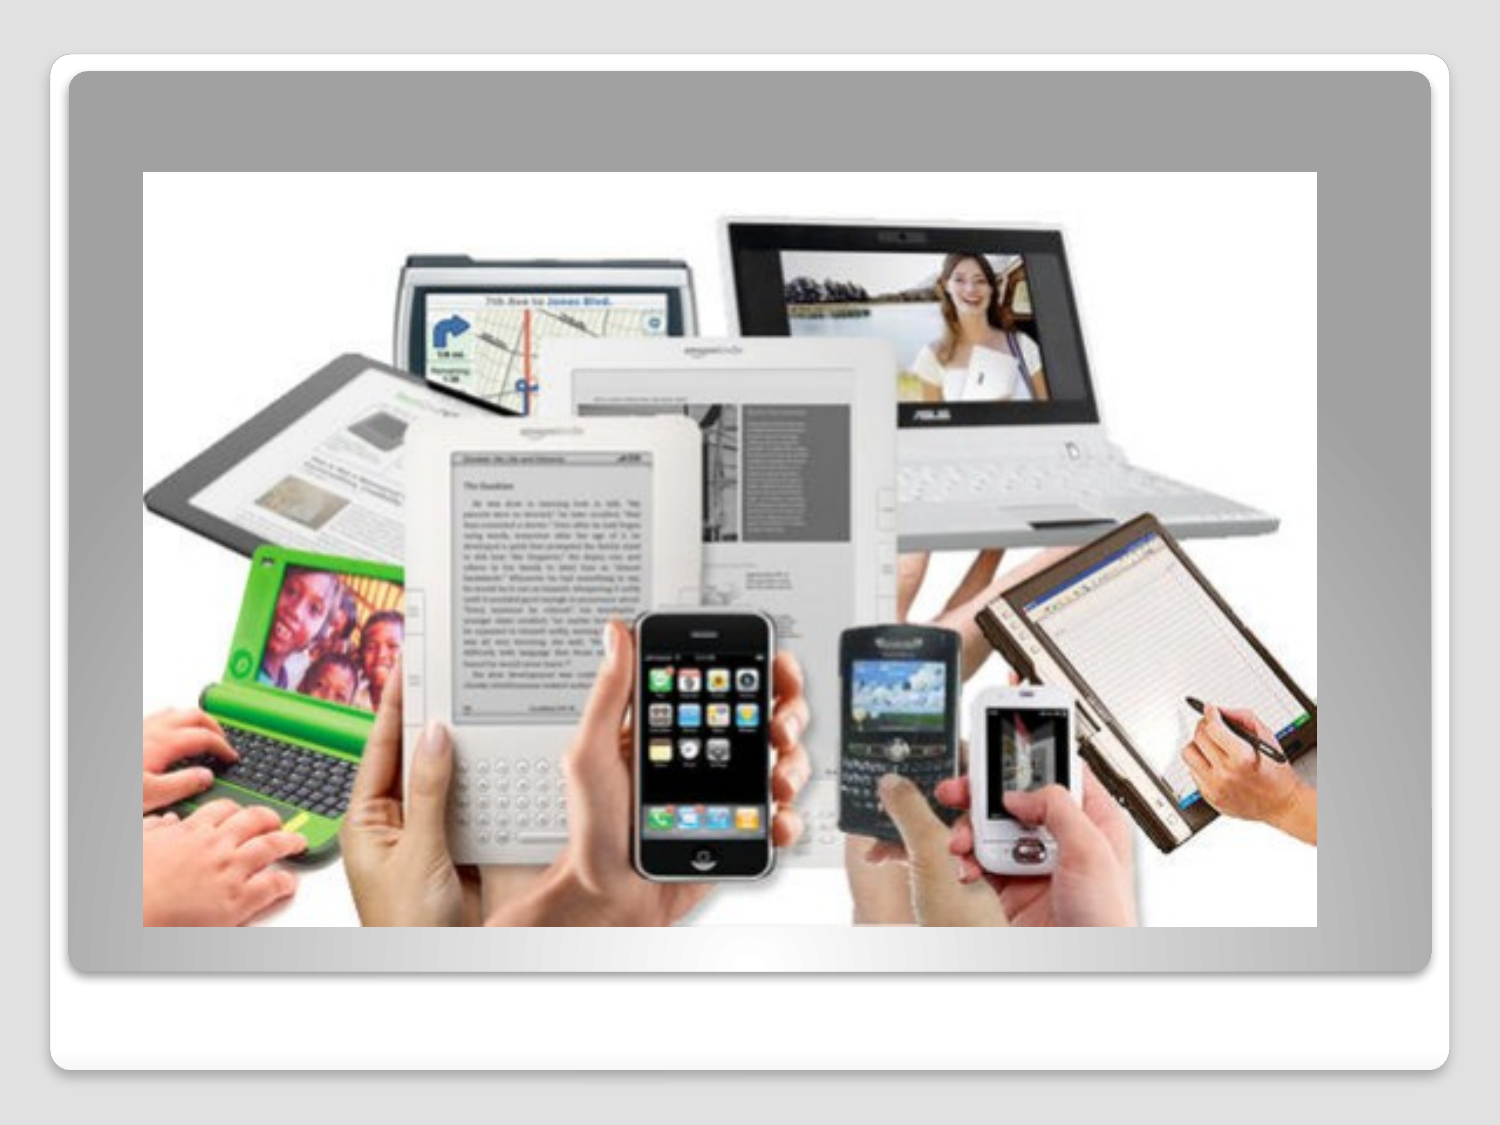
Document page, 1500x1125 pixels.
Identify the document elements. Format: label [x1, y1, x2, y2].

picture [143, 172, 1318, 927]
